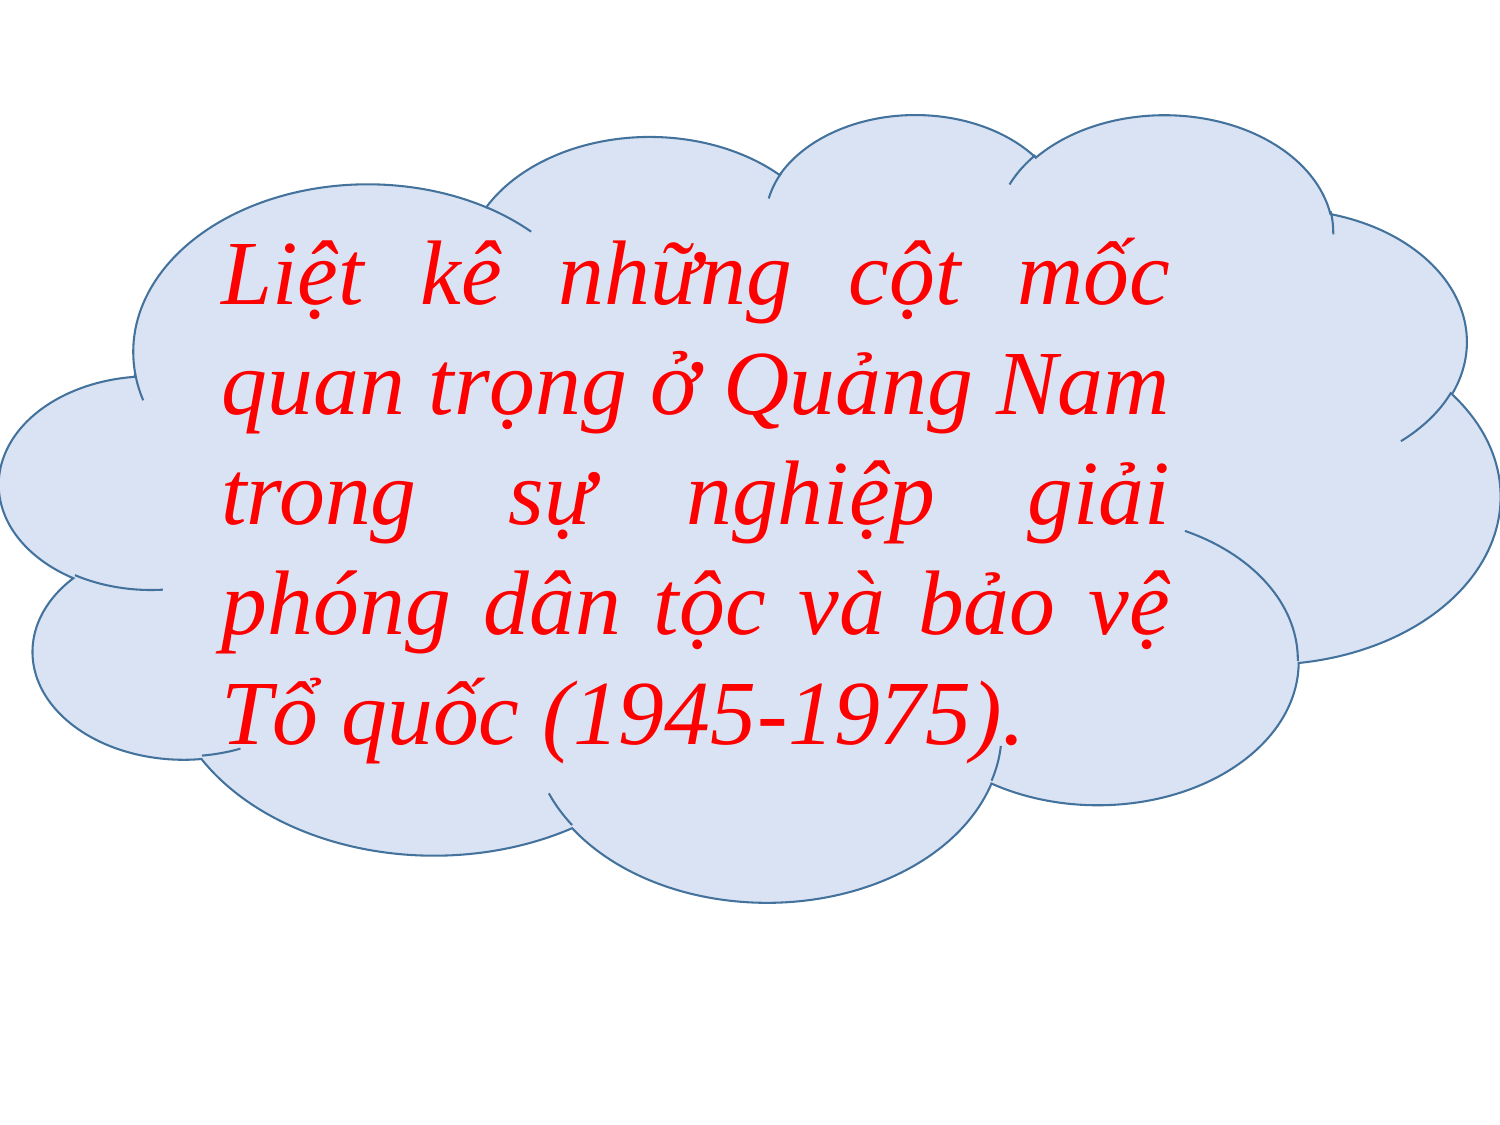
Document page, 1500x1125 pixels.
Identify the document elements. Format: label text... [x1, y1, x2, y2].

text_box Liệt kê những cột mốc quan trọng ở Quảng Nam trong sự nghiệp giải phóng dân tộc và bảo vệ Tổ quốc (1945-1975). [0, 114, 1500, 904]
